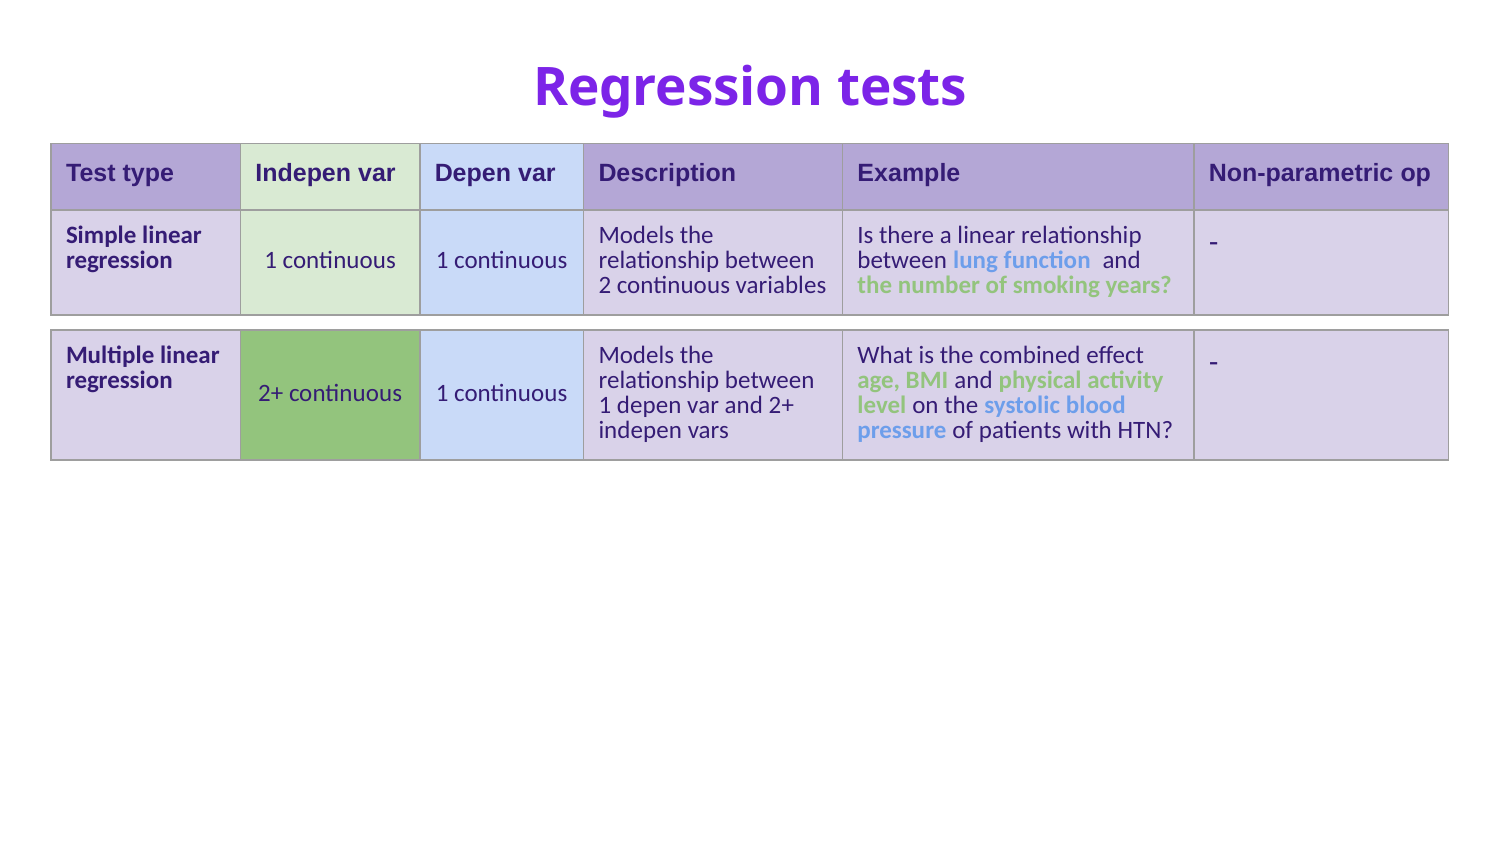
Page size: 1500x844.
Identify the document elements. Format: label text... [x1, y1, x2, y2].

table_header Depen var [421, 144, 583, 209]
table_header Test type [52, 144, 240, 209]
table_header 1 continuous [421, 331, 583, 459]
table_header Description [584, 144, 842, 209]
table_header Simple linear regression [52, 211, 240, 314]
table_header Models the relationship between 2 continuous variables [584, 211, 842, 314]
table_header Example [843, 144, 1193, 209]
table_header 1 continuous [241, 211, 419, 314]
table_header - [1195, 211, 1448, 314]
table_header Non-parametric op [1195, 144, 1448, 209]
table_header What is the combined effect age, BMI and physical activity level on the systolic blood pressure of patients with HTN? [843, 331, 1193, 459]
table_header Is there a linear relationship between lung function and the number of smoking years? [843, 211, 1193, 314]
table_header 2+ continuous [241, 331, 419, 459]
table_header Indepen var [241, 144, 419, 209]
table_header Models the relationship between 1 depen var and 2+ indepen vars [584, 331, 842, 459]
table_header Multiple linear regression [52, 331, 240, 459]
table_header - [1195, 331, 1448, 459]
title Regression tests [51, 33, 1449, 136]
table_header 1 continuous [421, 211, 583, 314]
